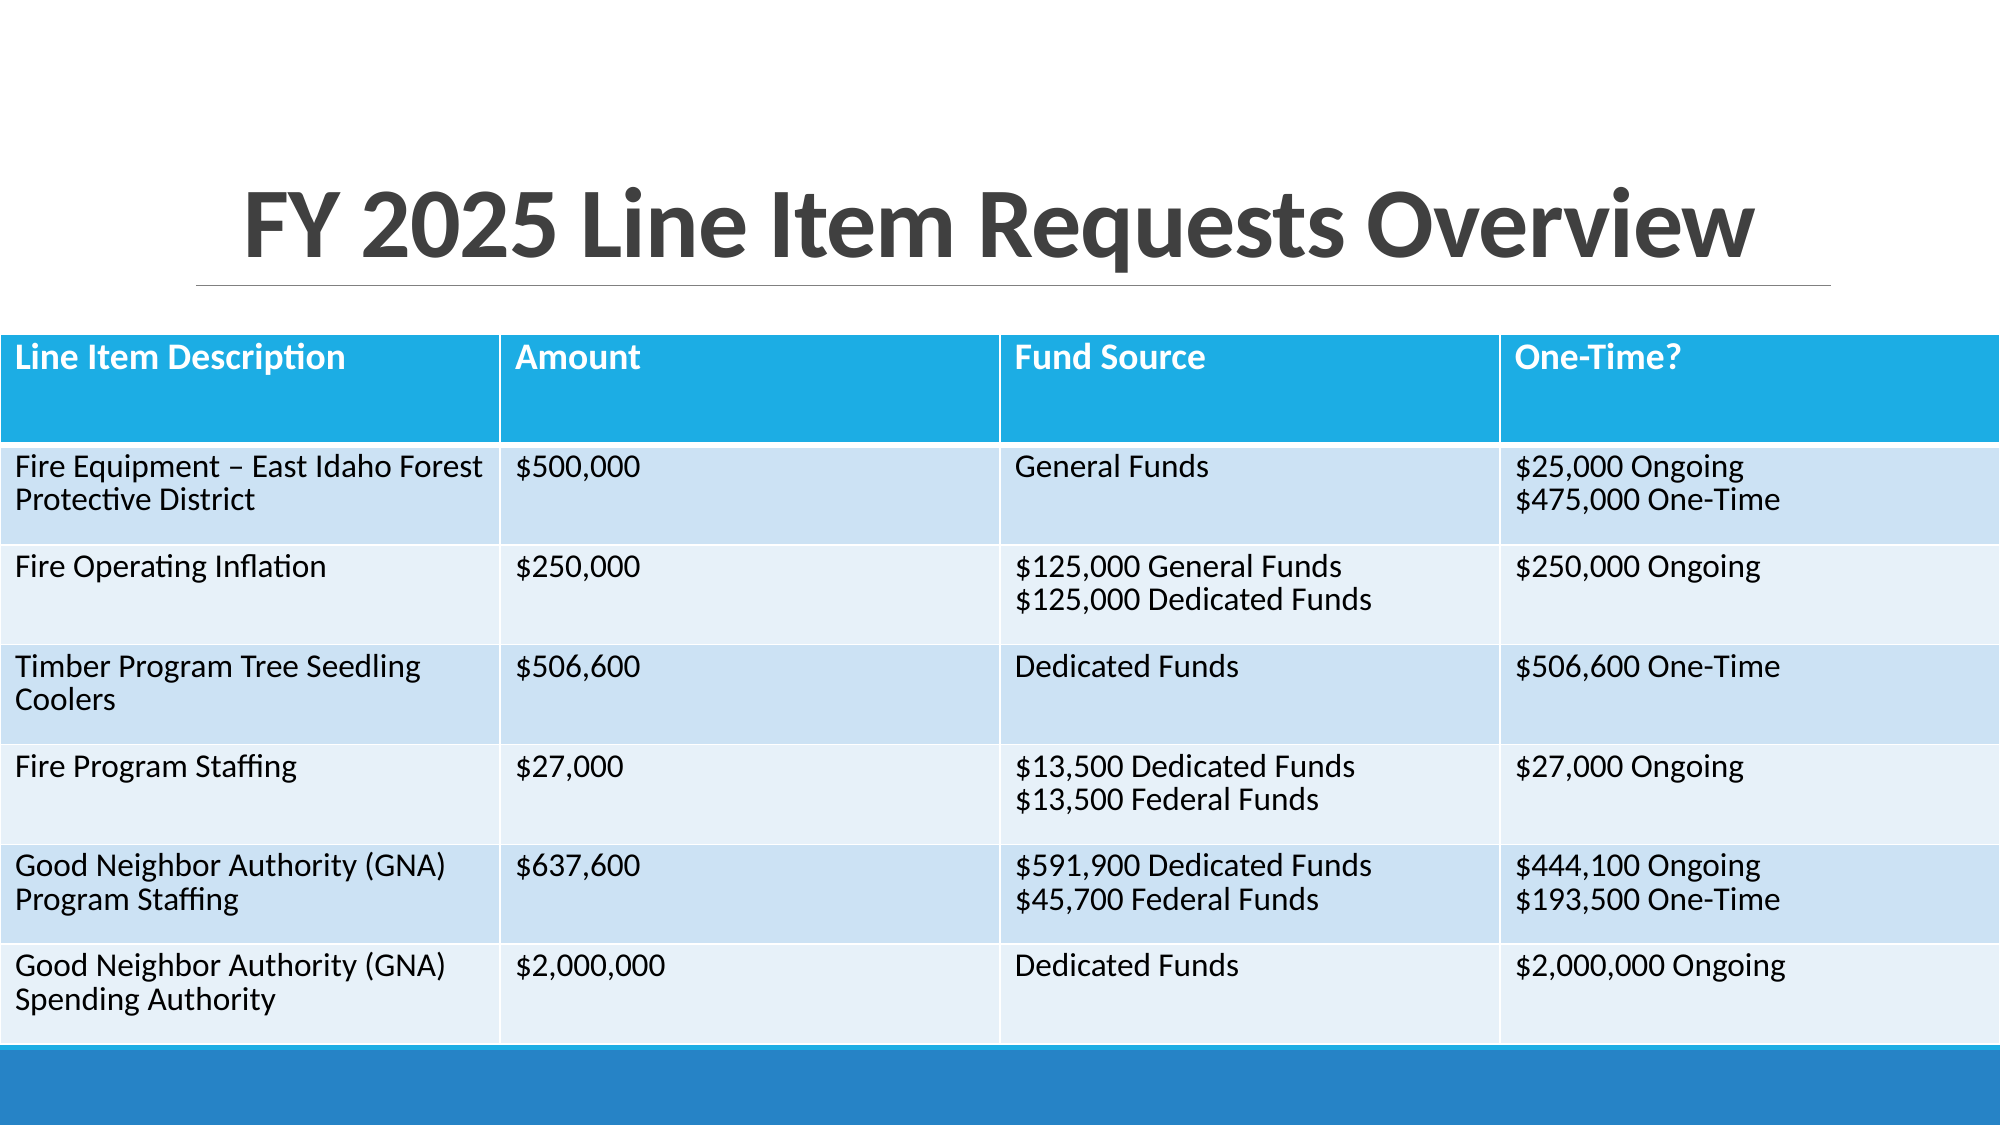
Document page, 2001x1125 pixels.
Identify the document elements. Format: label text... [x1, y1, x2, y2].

table_cell General Funds [1001, 448, 1499, 544]
table_cell $125,000 General Funds $125,000 Dedicated Funds [1001, 546, 1499, 644]
table_cell Fire Operating Inflation [1, 546, 499, 644]
table_cell $25,000 Ongoing $475,000 One-Time [1501, 448, 1999, 544]
table_cell Good Neighbor Authority (GNA) Program Staffing [1, 845, 499, 943]
table_cell $2,000,000 [501, 945, 999, 1043]
table_cell $591,900 Dedicated Funds $45,700 Federal Funds [1001, 845, 1499, 943]
table_cell $637,600 [501, 845, 999, 943]
table_header Line Item Description [1, 335, 499, 442]
table_cell $27,000 [501, 745, 999, 844]
table_cell Fire Program Staffing [1, 745, 499, 844]
title FY 2025 Line Item Requests Overview [0, 47, 2000, 285]
table_cell $13,500 Dedicated Funds $13,500 Federal Funds [1001, 745, 1499, 844]
table_cell $27,000 Ongoing [1501, 745, 1999, 844]
table_header Fund Source [1001, 335, 1499, 442]
table_header Amount [501, 335, 999, 442]
table_cell Good Neighbor Authority (GNA) Spending Authority [1, 945, 499, 1043]
table_cell Timber Program Tree Seedling Coolers [1, 645, 499, 744]
table_cell $2,000,000 Ongoing [1501, 945, 1999, 1043]
table_cell $444,100 Ongoing $193,500 One-Time [1501, 845, 1999, 943]
table_cell Dedicated Funds [1001, 645, 1499, 744]
table_cell Dedicated Funds [1001, 945, 1499, 1043]
table_cell $250,000 Ongoing [1501, 546, 1999, 644]
table_cell $500,000 [501, 448, 999, 544]
table_header One-Time? [1501, 335, 1999, 442]
table_cell $506,600 One-Time [1501, 645, 1999, 744]
table_cell $506,600 [501, 645, 999, 744]
table_cell Fire Equipment – East Idaho Forest Protective District [1, 448, 499, 544]
table_cell $250,000 [501, 546, 999, 644]
